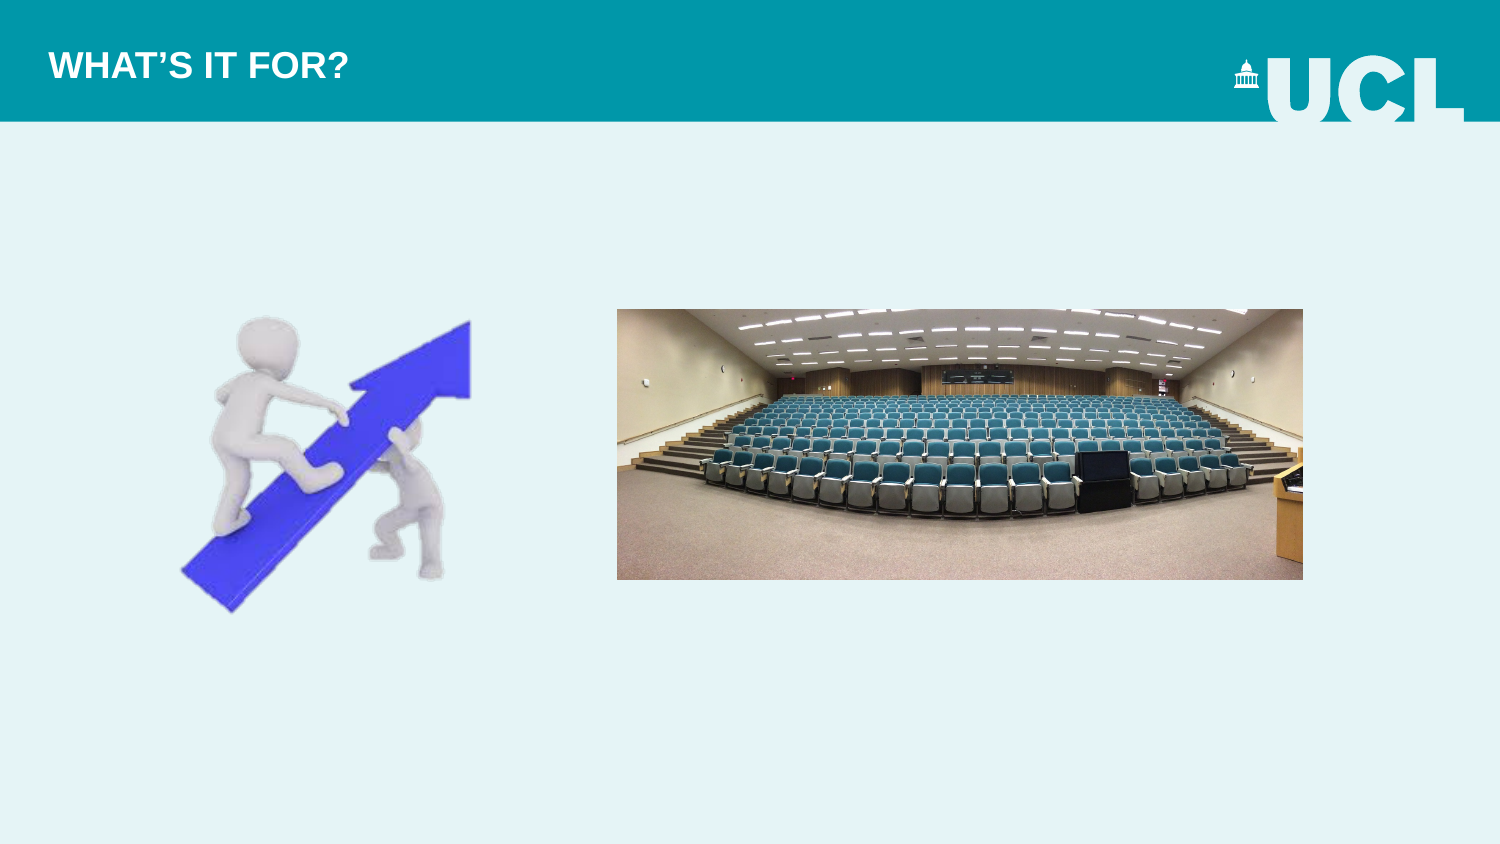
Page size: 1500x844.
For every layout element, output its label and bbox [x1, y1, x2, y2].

text_box [0, 0, 1500, 122]
picture [155, 269, 508, 622]
picture [616, 309, 1304, 581]
